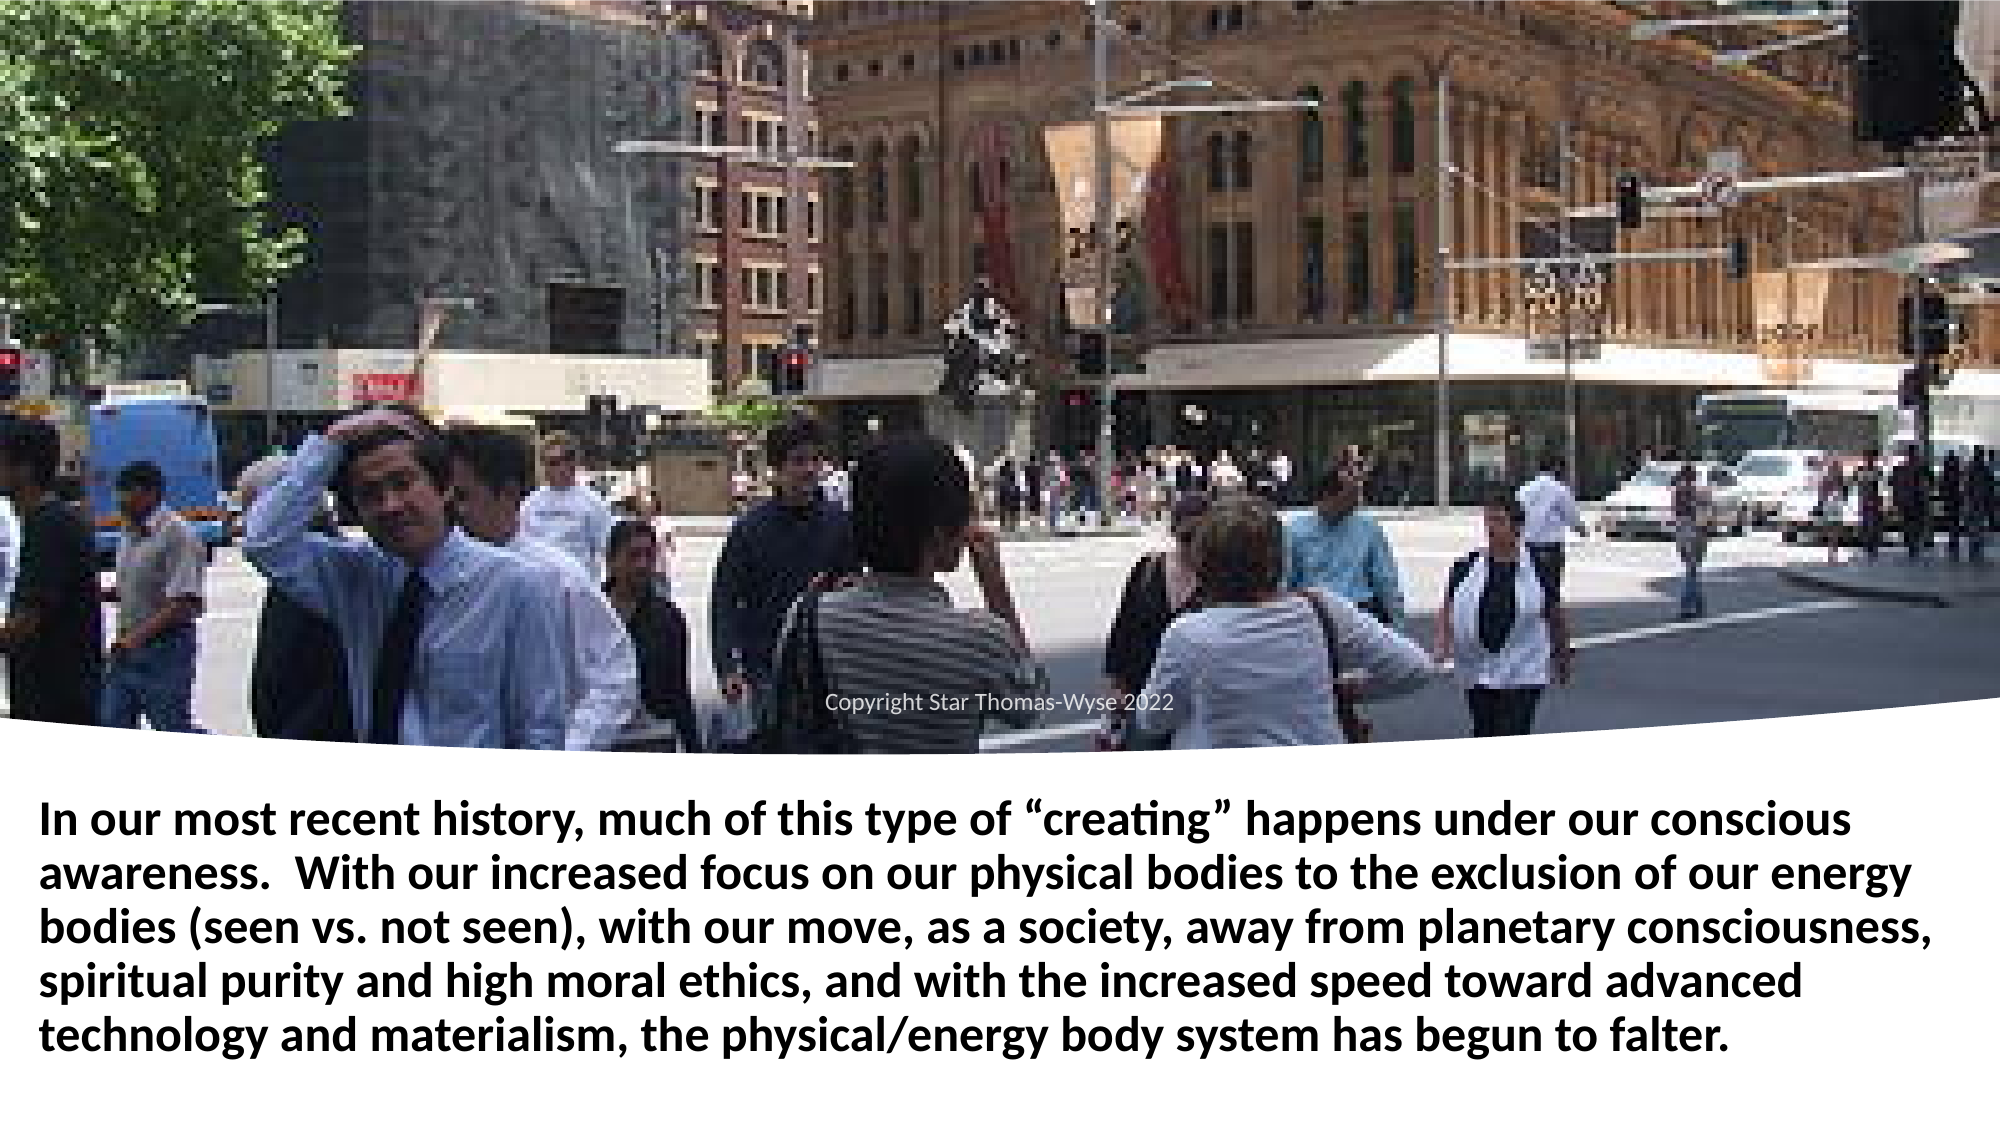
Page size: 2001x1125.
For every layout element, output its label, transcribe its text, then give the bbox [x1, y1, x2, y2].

picture [0, 0, 2000, 755]
text_box In our most recent history, much of this type of “creating” happens under our conscious awareness. With our increased focus on our physical bodies to the exclusion of our energy bodies (seen vs. not seen), with our move, as a society, away from planetary consciousness, spiritual purity and high moral ethics, and with the increased speed toward advanced technology and materialism, the physical/energy body system has begun to falter. [23, 782, 1959, 1073]
